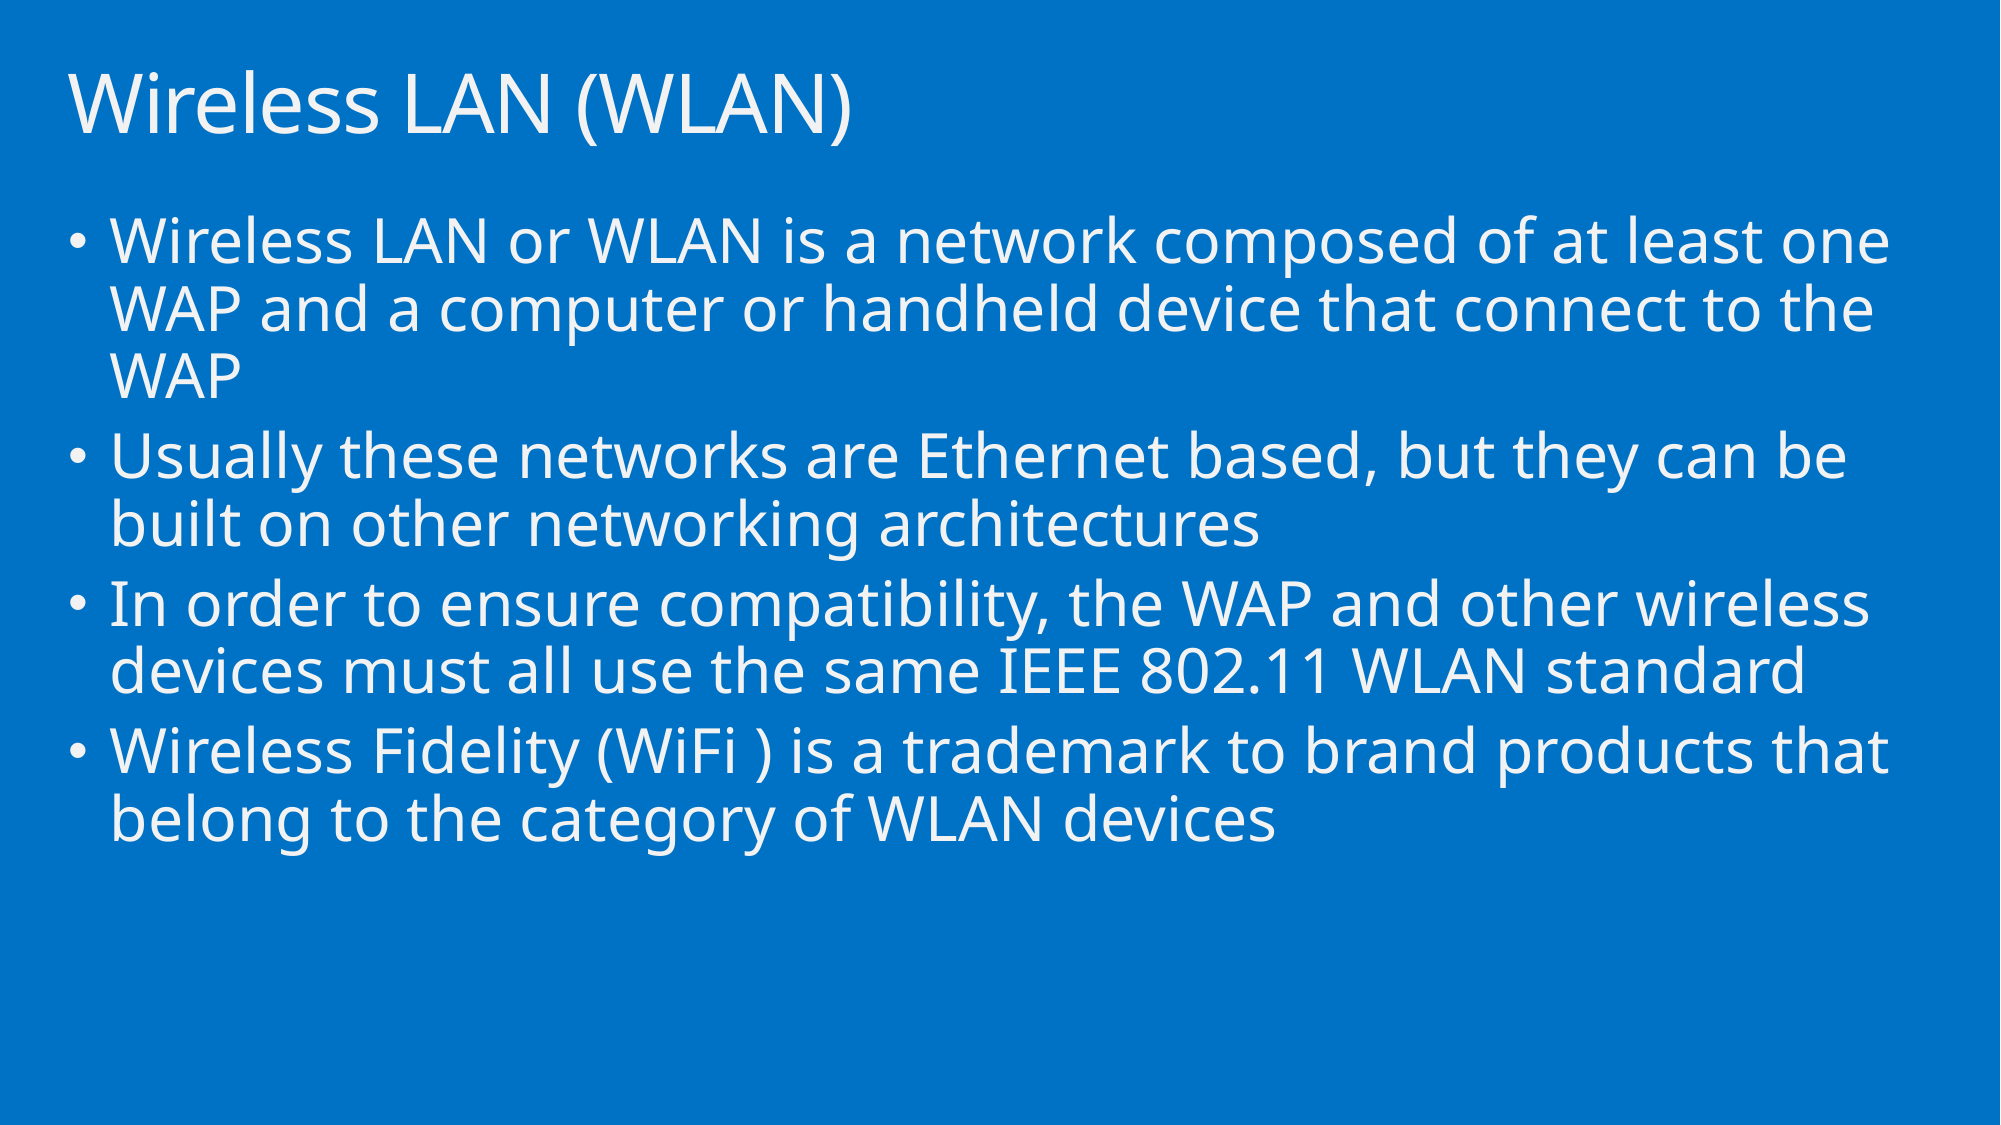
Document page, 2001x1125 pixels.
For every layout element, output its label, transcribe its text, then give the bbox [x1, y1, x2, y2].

title Wireless LAN (WLAN) [43, 47, 1950, 196]
list Wireless LAN or WLAN is a network composed of at least one WAP and a computer or handheld device that connect to the WAP Usually these networks are Ethernet based, but they can be built on other networking architectures In order to ensure compatibility, the WAP and other wireless devices must all use the same IEEE 802.11 WLAN standard Wireless Fidelity (WiFi ) is a trademark to brand products that belong to the category of WLAN devices [44, 196, 1950, 817]
